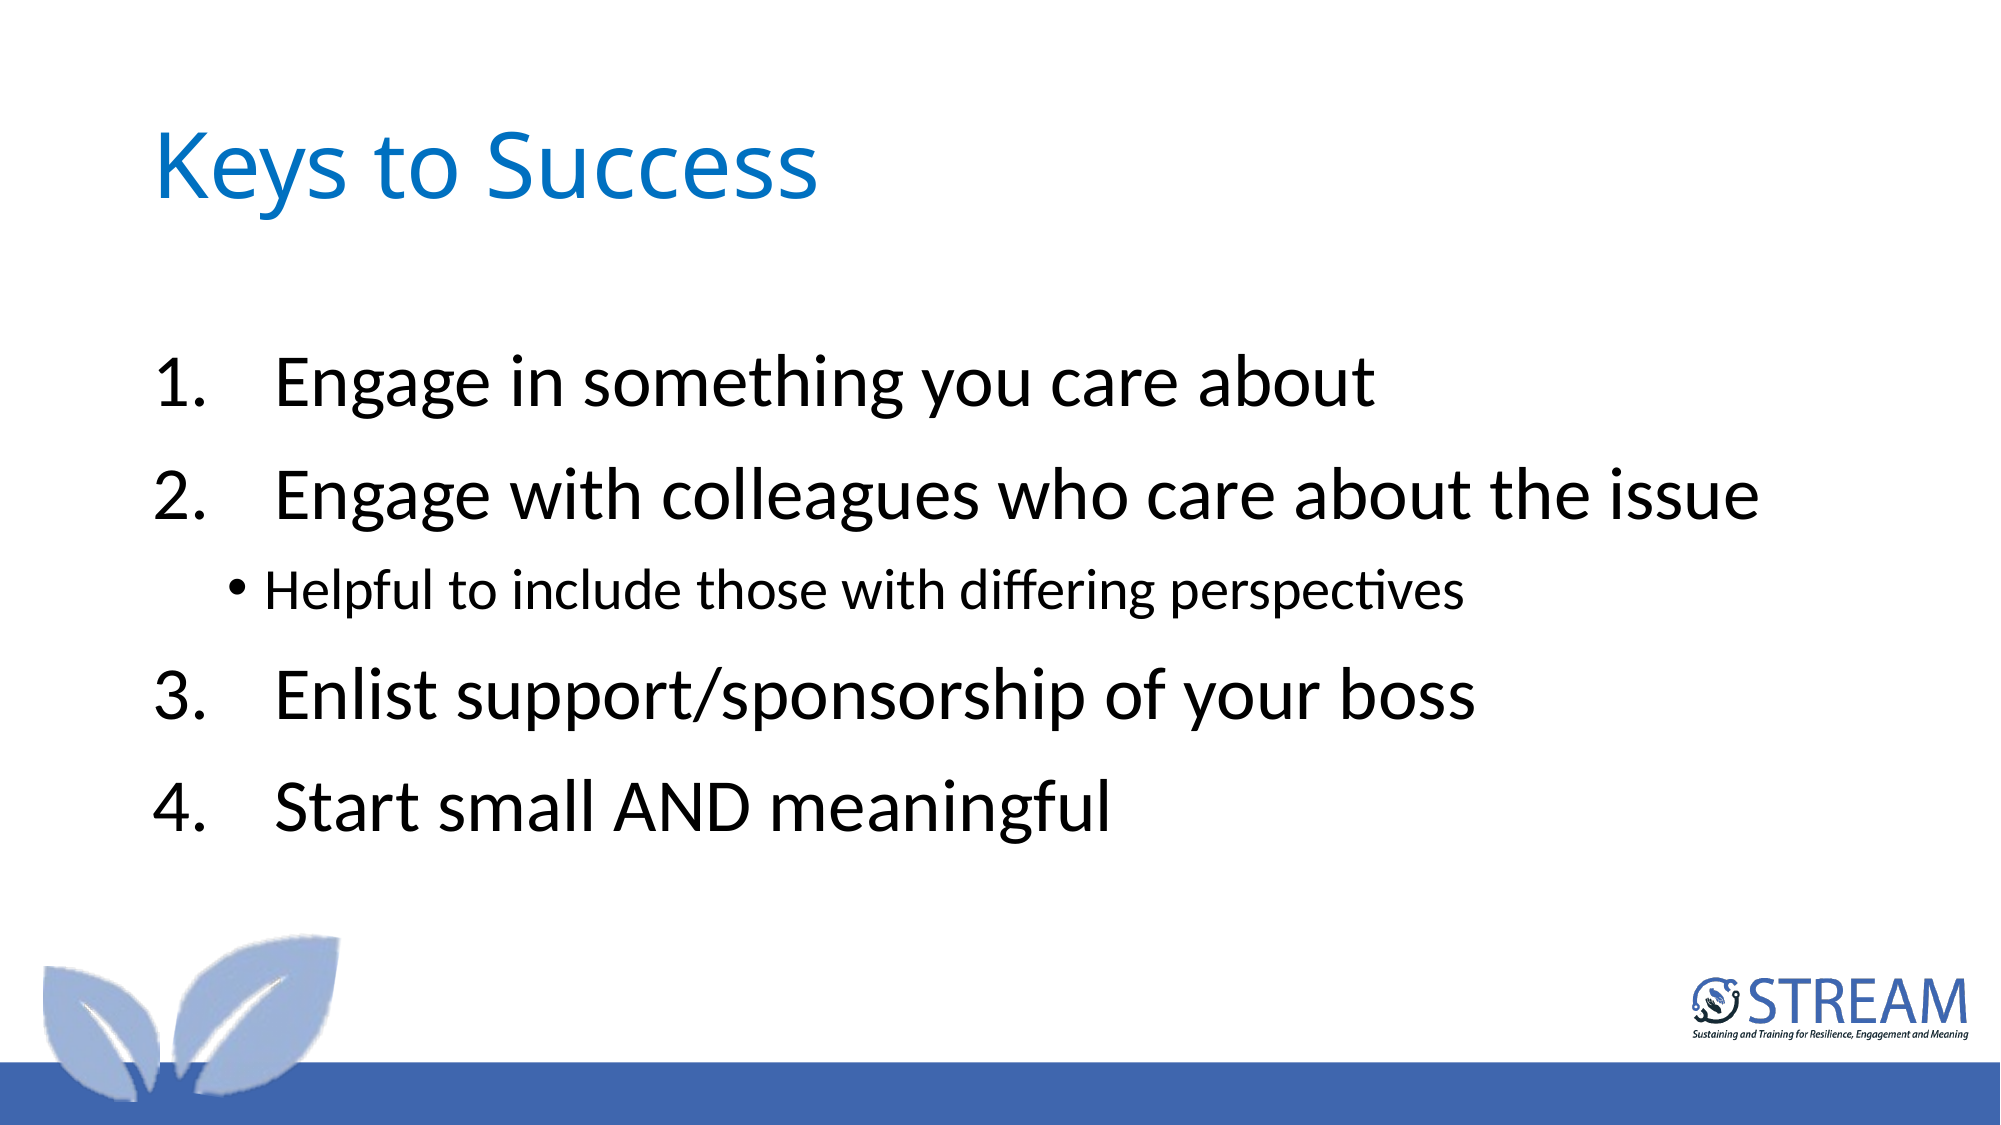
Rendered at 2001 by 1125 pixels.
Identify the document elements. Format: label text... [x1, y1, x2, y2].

list Engage in something you care about Engage with colleagues who care about the issue Helpful to include those with differing perspectives Enlist support/sponsorship of your boss Start small AND meaningful [137, 301, 1863, 1016]
picture [1667, 958, 2000, 1057]
picture [167, 1016, 329, 1111]
picture [43, 966, 160, 1102]
title Keys to Success [137, 59, 1863, 278]
